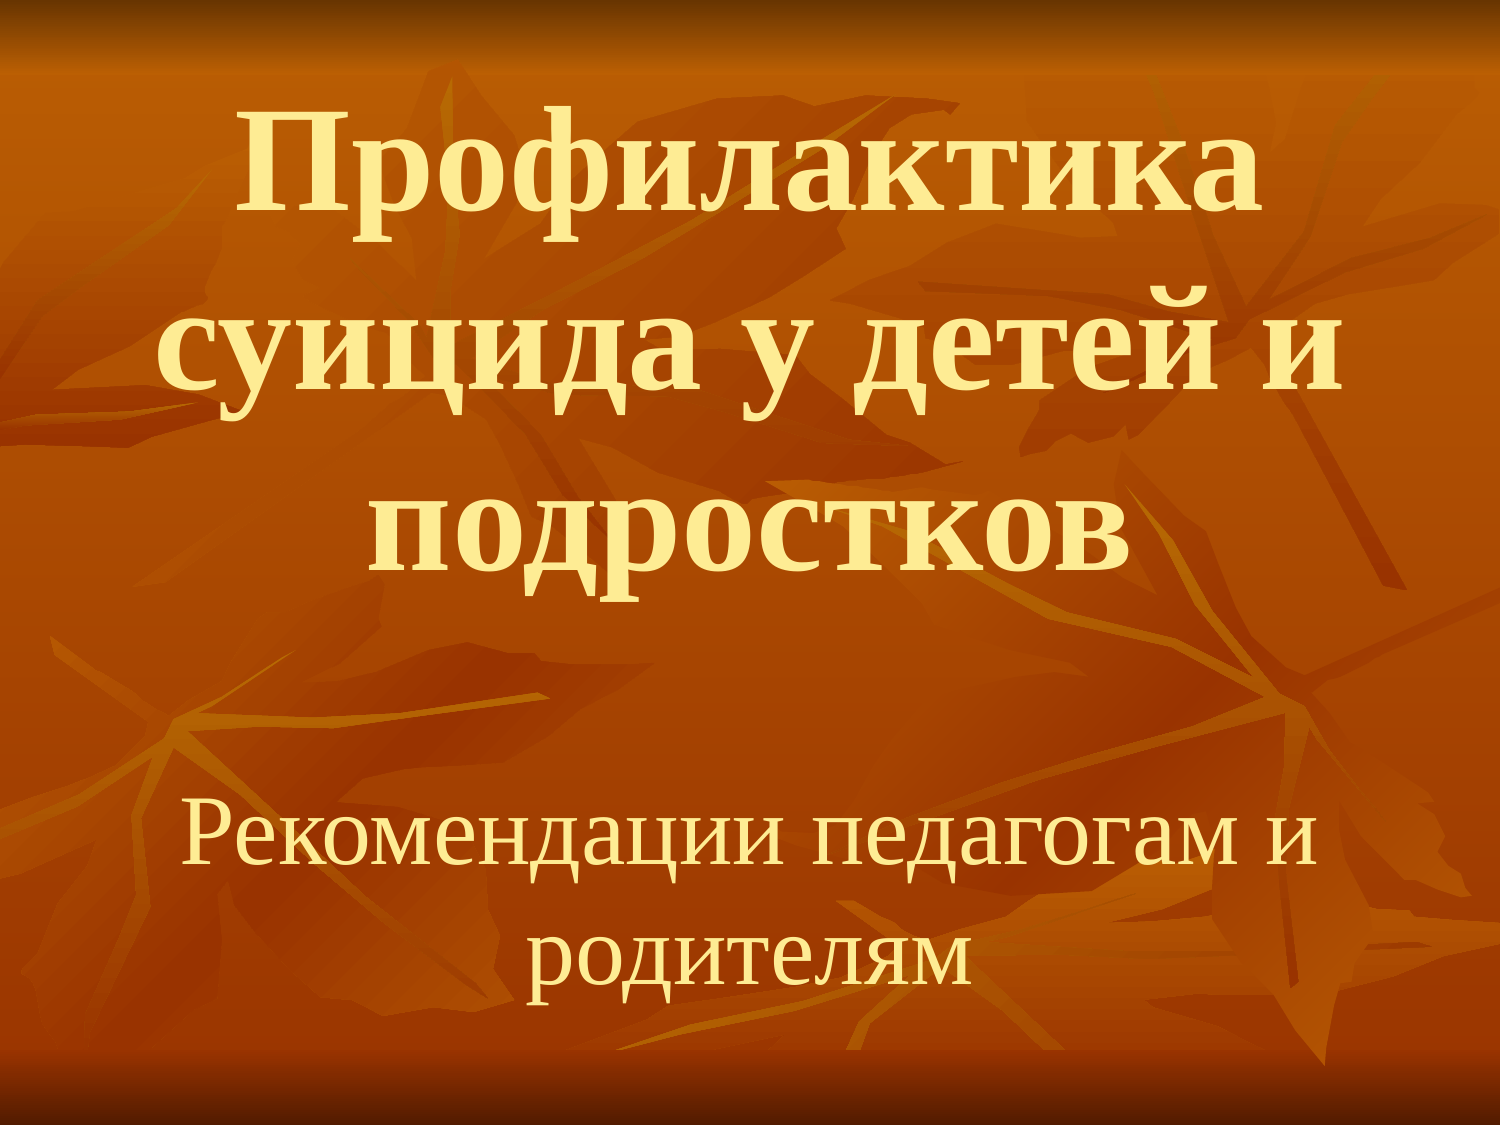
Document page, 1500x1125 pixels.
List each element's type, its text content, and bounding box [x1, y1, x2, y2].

title Профилактика суицида у детей и подростков Рекомендации педагогам и родителям [112, 299, 1388, 586]
subtitle [224, 637, 1276, 926]
